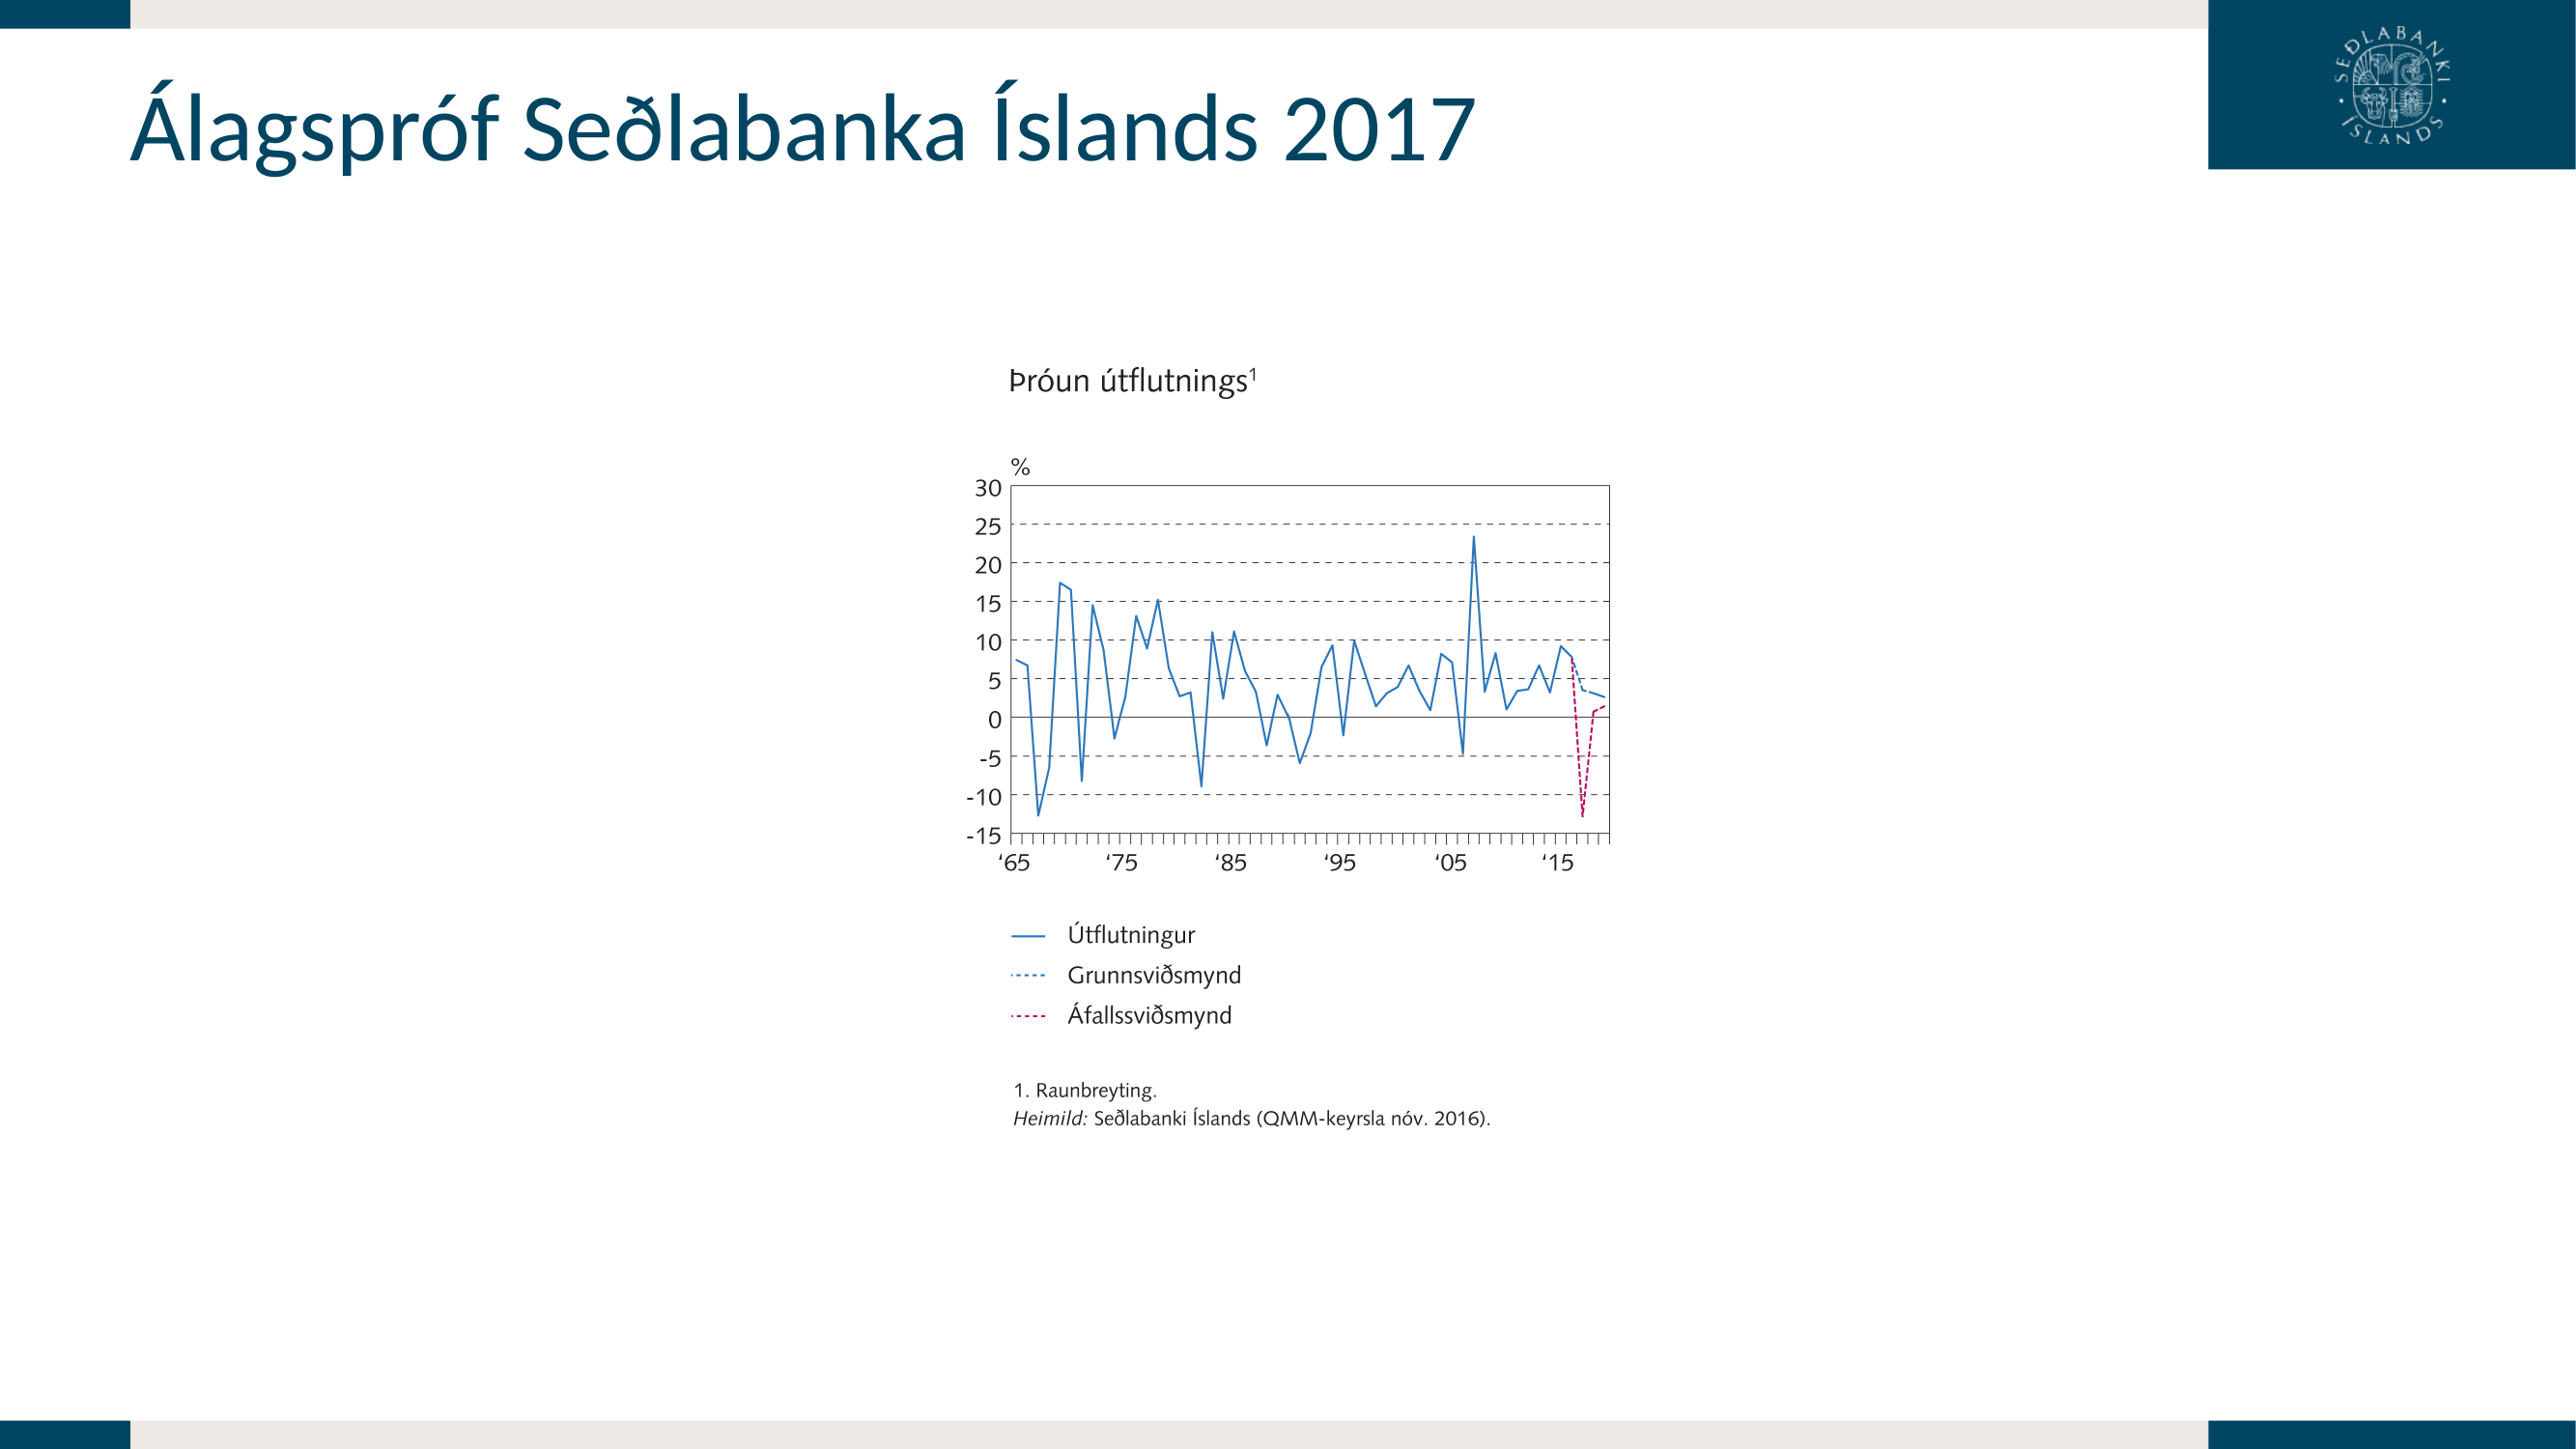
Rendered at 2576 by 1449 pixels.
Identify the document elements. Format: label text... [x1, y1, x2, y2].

picture [965, 319, 1611, 1130]
title Álagspróf Seðlabanka Íslands 2017 [129, 86, 2178, 290]
